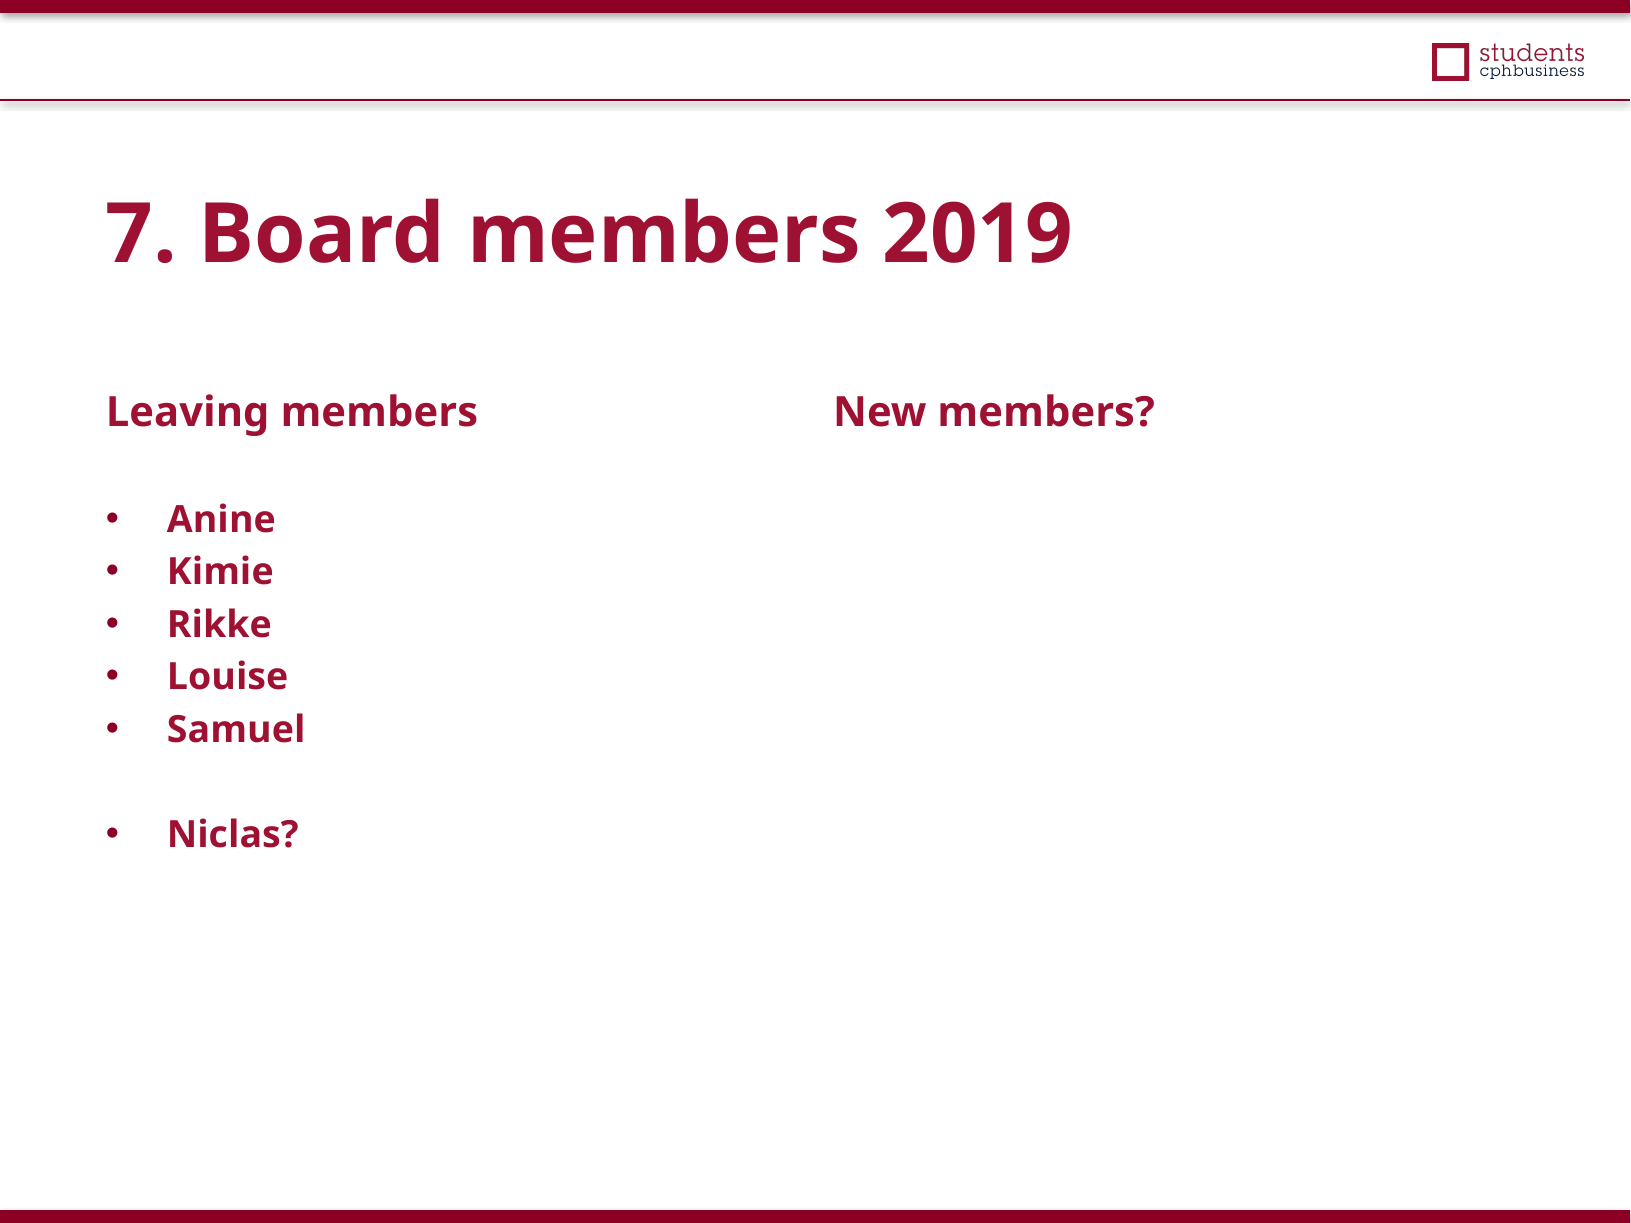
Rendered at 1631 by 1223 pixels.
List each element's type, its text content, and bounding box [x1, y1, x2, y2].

list Leaving members Anine Kimie Rikke Louise Samuel Niclas? [91, 377, 806, 1050]
list New members? [818, 377, 1533, 1051]
picture [1432, 43, 1584, 81]
list 7. Board members 2019 [91, 171, 1533, 325]
